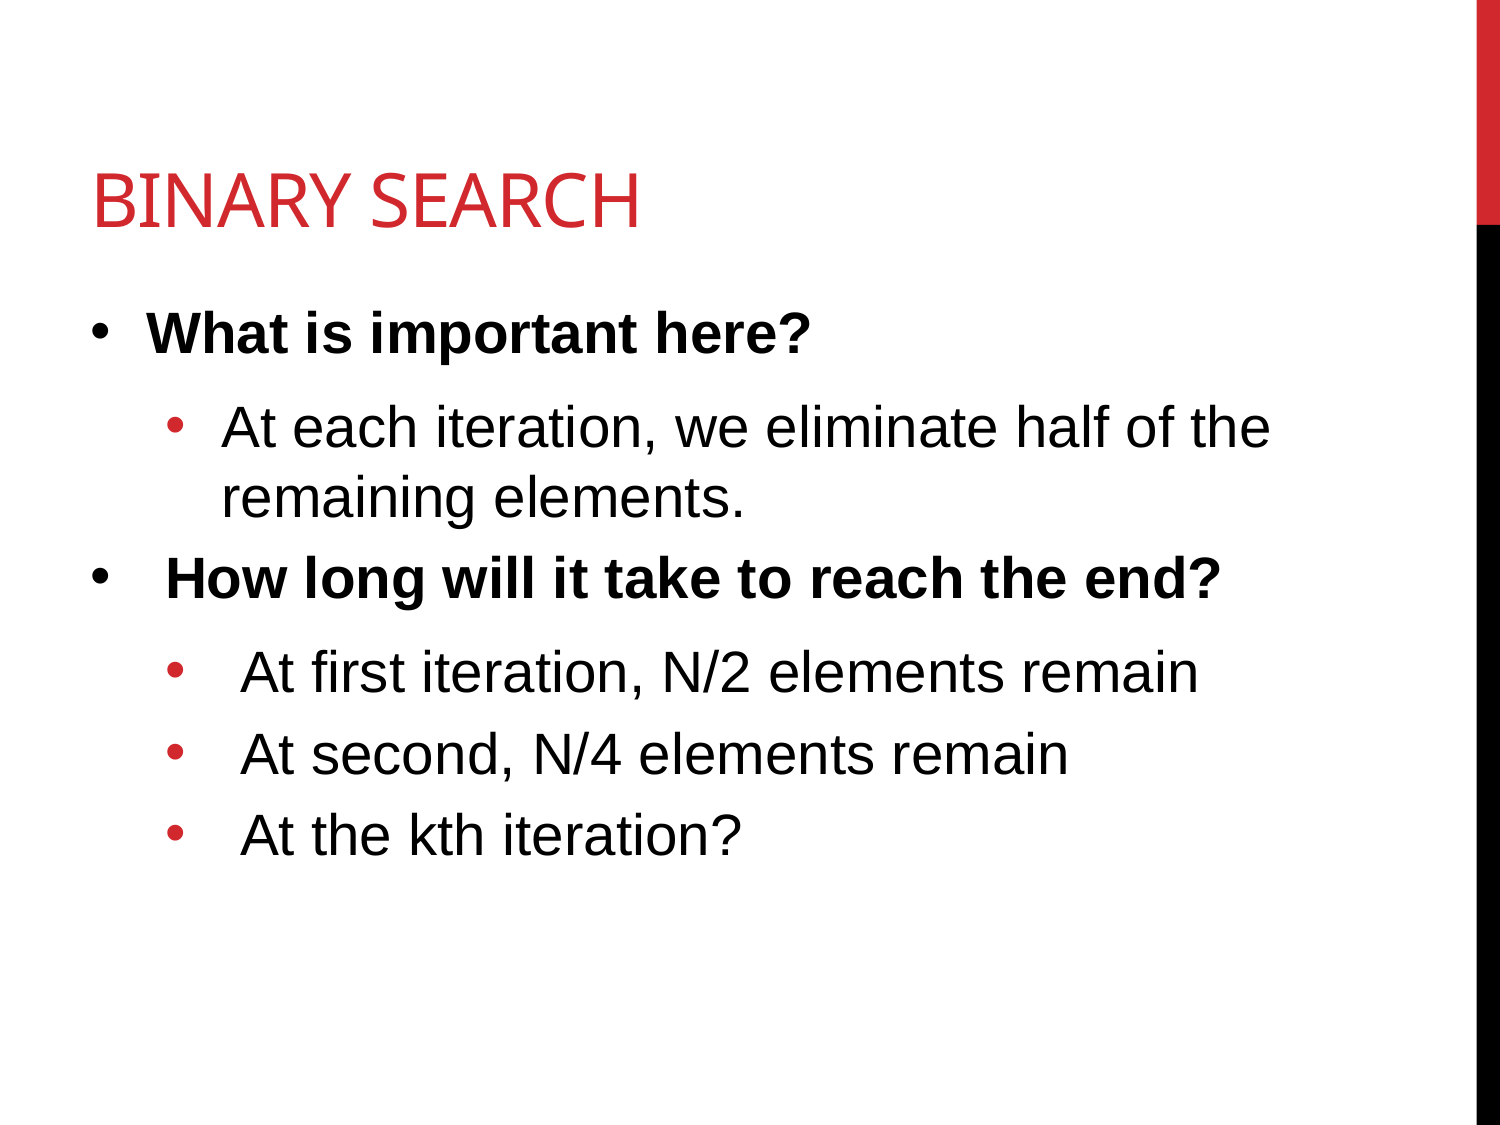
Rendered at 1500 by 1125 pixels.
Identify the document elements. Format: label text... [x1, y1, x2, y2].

title Binary Search [75, 25, 1500, 250]
list What is important here? At each iteration, we eliminate half of the remaining elements. How long will it take to reach the end? At first iteration, N/2 elements remain At second, N/4 elements remain At the kth iteration? [75, 287, 1325, 1005]
